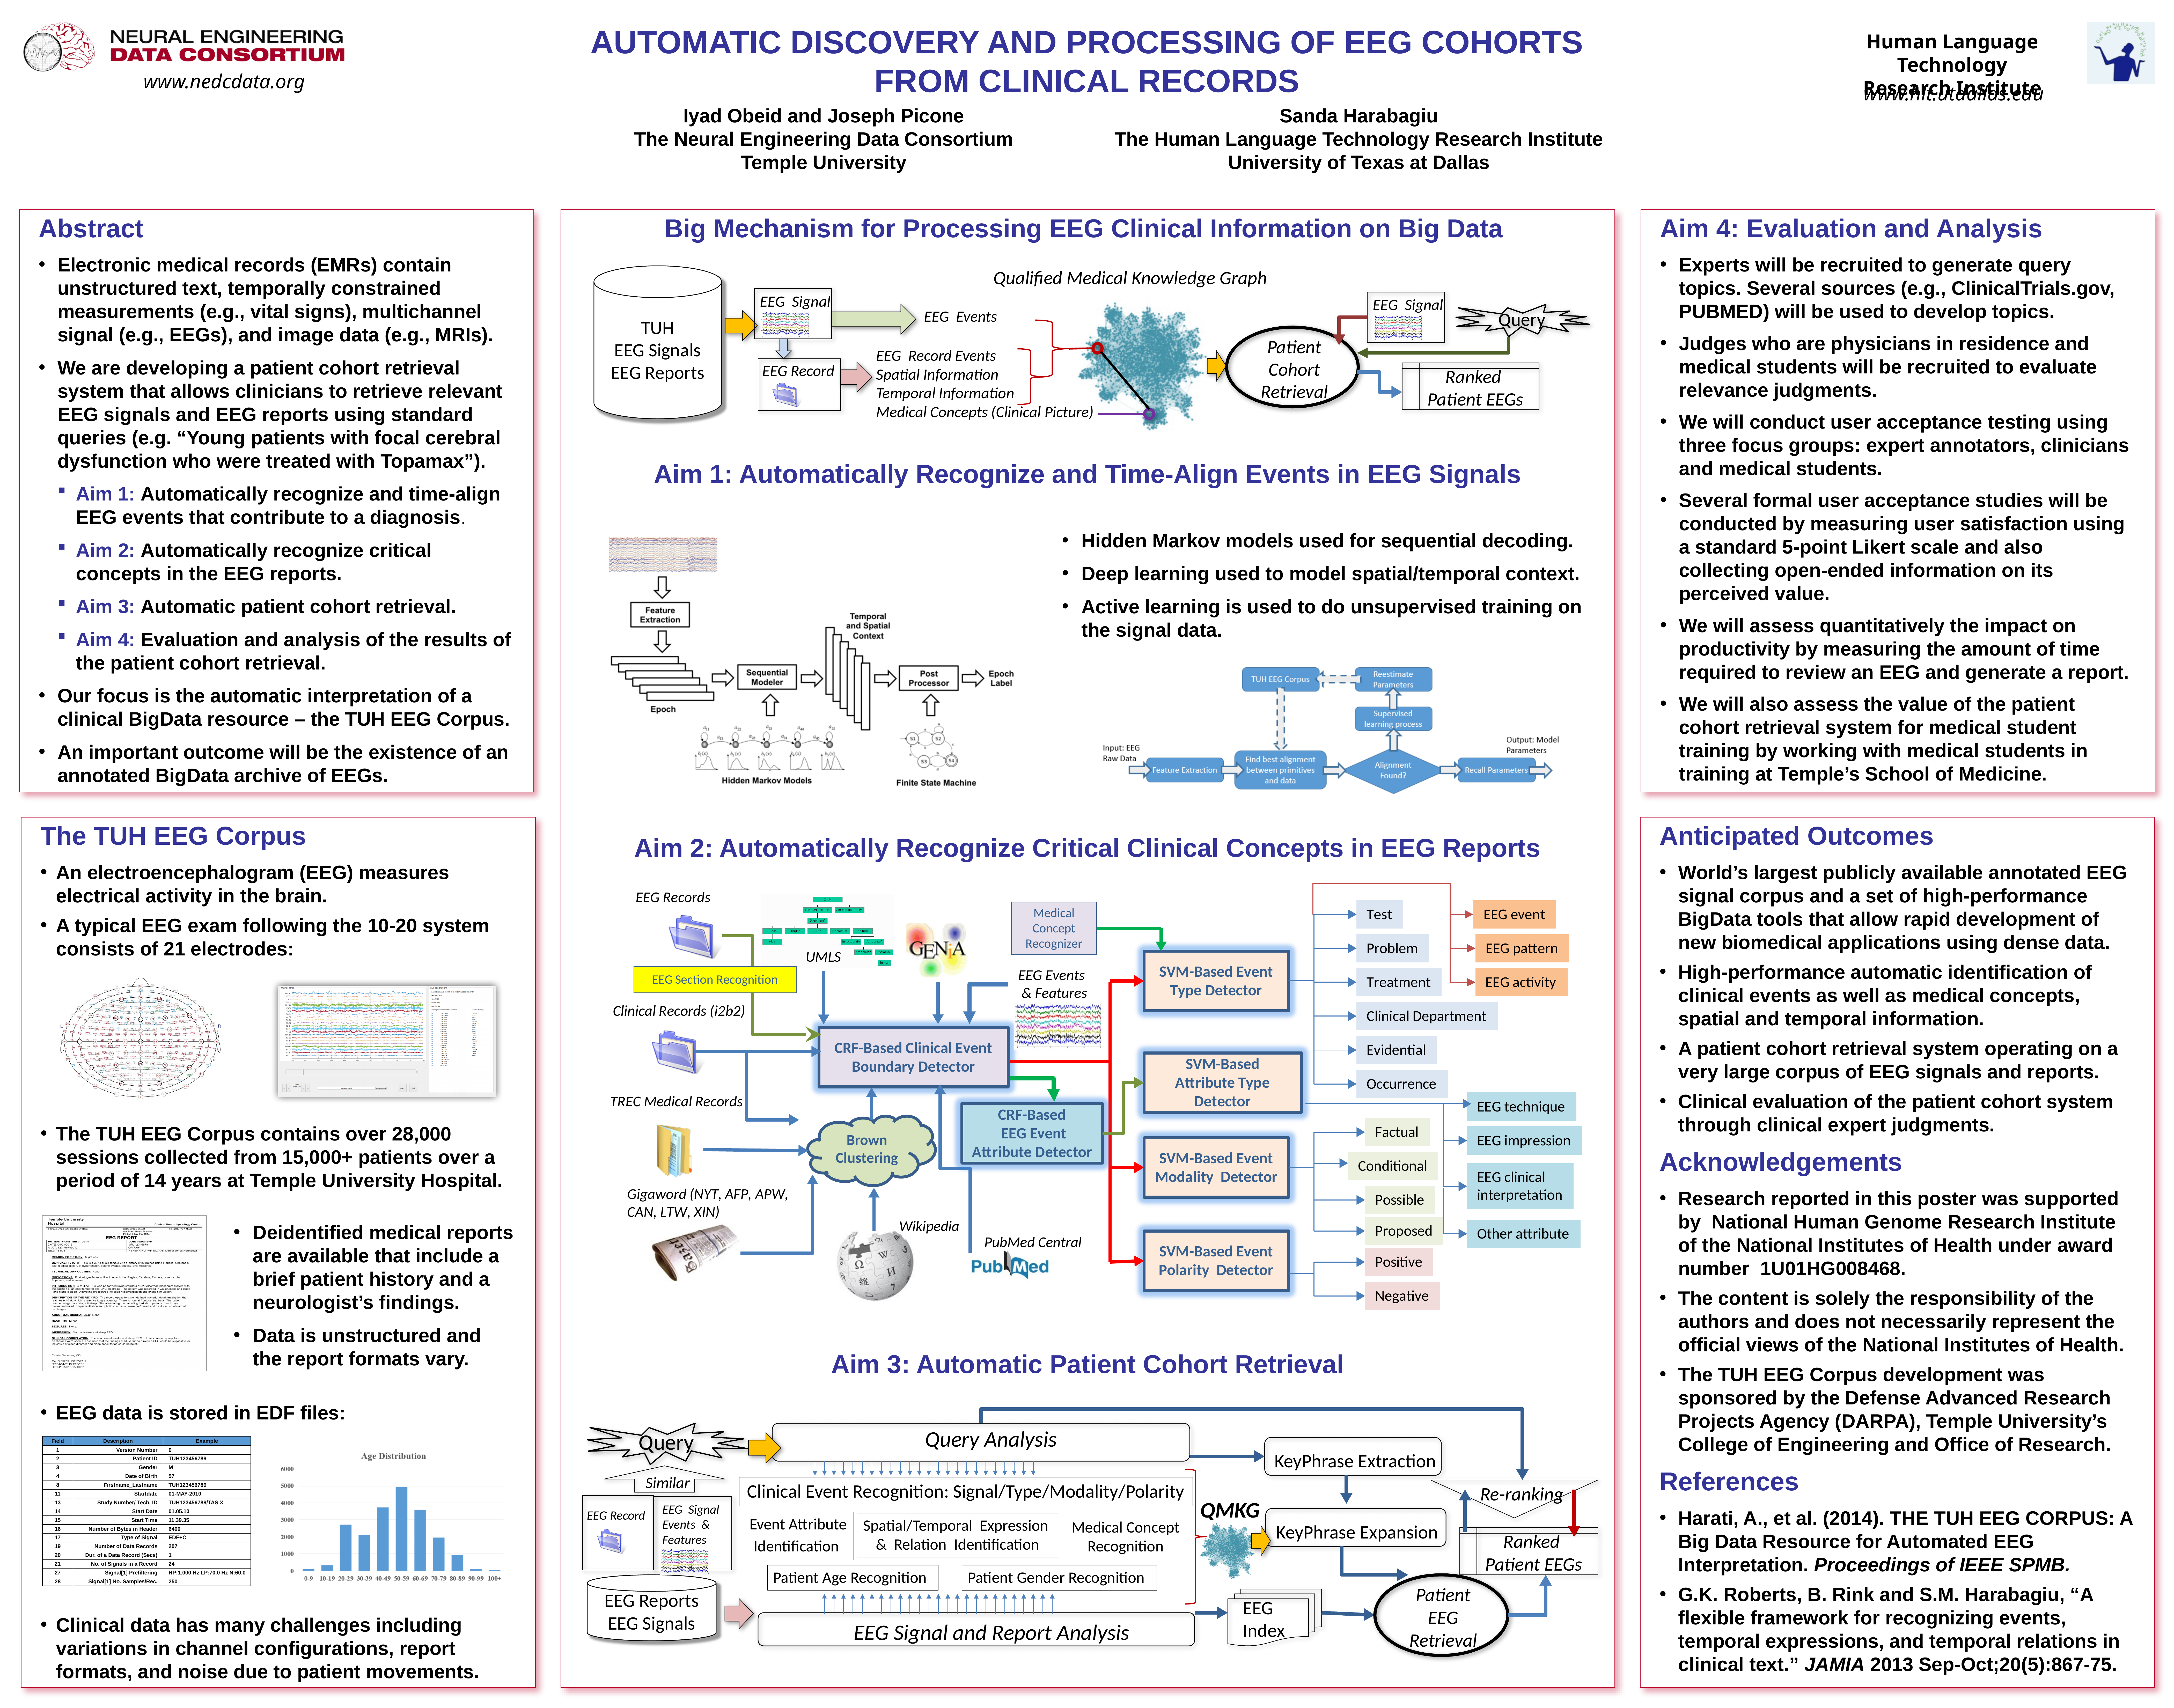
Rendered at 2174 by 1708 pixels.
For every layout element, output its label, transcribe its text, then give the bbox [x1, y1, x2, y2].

picture [1099, 659, 1561, 799]
text_box www.hlt.utdallas.edu [1820, 84, 2087, 105]
text_box Automatic discovery and processing of EEG cohorts from clinical records [543, 21, 1630, 99]
text_box Aim 4: Evaluation and Analysis Experts will be recruited to generate query topics. Several sources (e.g., ClinicalTrials.gov, PUBMED) will be used to develop topics. Judges who are physicians in residence and medical students will be recruited to evaluate relevance judgments. We will conduct user acceptance testing using three focus groups: expert annotators, clinicians and medical students. Several formal user acceptance studies will be conducted by measuring user satisfaction using a standard 5‑point Likert scale and also collecting open-ended information on its perceived value. We will assess quantitatively the impact on productivity by measuring the amount of time required to review an EEG and generate a report. We will also assess the value of the patient cohort retrieval system for medical student training by working with medical students in training at Temple’s School of Medicine. [1641, 209, 2155, 792]
text_box www.nedcdata.org [96, 74, 353, 92]
picture [600, 883, 1582, 1314]
picture [609, 537, 1031, 790]
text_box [21, 817, 535, 1688]
picture [593, 261, 1598, 444]
picture [577, 1407, 1606, 1665]
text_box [1820, 22, 2155, 84]
text_box Big Mechanism for Processing EEG Clinical Information on Big Data Aim 1: Automatically Recognize and Time-Align Events in EEG Signals Aim 2: Automatically Recognize Critical Clinical Concepts in EEG Reports Aim 3: Automatic Patient Cohort Retrieval [561, 209, 1615, 1688]
picture [21, 20, 356, 74]
text_box Abstract Electronic medical records (EMRs) contain unstructured text, temporally constrained measurements (e.g., vital signs), multichannel signal (e.g., EEGs), and image data (e.g., MRIs). We are developing a patient cohort retrieval system that allows clinicians to retrieve relevant EEG signals and EEG reports using standard queries (e.g. “Young patients with focal cerebral dysfunction who were treated with Topamax”). Aim 1: Automatically recognize and time-align EEG events that contribute to a diagnosis. Aim 2: Automatically recognize critical concepts in the EEG reports. Aim 3: Automatic patient cohort retrieval. Aim 4: Evaluation and analysis of the results of the patient cohort retrieval. Our focus is the automatic interpretation of a clinical BigData resource – the TUH EEG Corpus. An important outcome will be the existence of an annotated BigData archive of EEGs. [19, 209, 534, 792]
text_box Hidden Markov models used for sequential decoding. Deep learning used to model spatial/temporal context. Active learning is used to do unsupervised training on the signal data. [1058, 526, 1598, 643]
text_box Anticipated Outcomes World’s largest publicly available annotated EEG signal corpus and a set of high-performance BigData tools that allow rapid development of new biomedical applications using dense data. High-performance automatic identification of clinical events as well as medical concepts, spatial and temporal information. A patient cohort retrieval system operating on a very large corpus of EEG signals and reports. Clinical evaluation of the patient cohort system through clinical expert judgments. Acknowledgements Research reported in this poster was supported by National Human Genome Research Institute of the National Institutes of Health under award number 1U01HG008468. The content is solely the responsibility of the authors and does not necessarily represent the official views of the National Institutes of Health. The TUH EEG Corpus development was sponsored by the Defense Advanced Research Projects Agency (DARPA), Temple University’s College of Engineering and Office of Research. References Harati, A., et al. (2014). THE TUH EEG CORPUS: A Big Data Resource for Automated EEG Interpretation. Proceedings of IEEE SPMB. G.K. Roberts, B. Rink and S.M. Harabagiu, “A flexible framework for recognizing events, temporal expressions, and temporal relations in clinical text.” JAMIA 2013 Sep-Oct;20(5):867-75. [1640, 817, 2155, 1688]
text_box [552, 103, 1622, 174]
